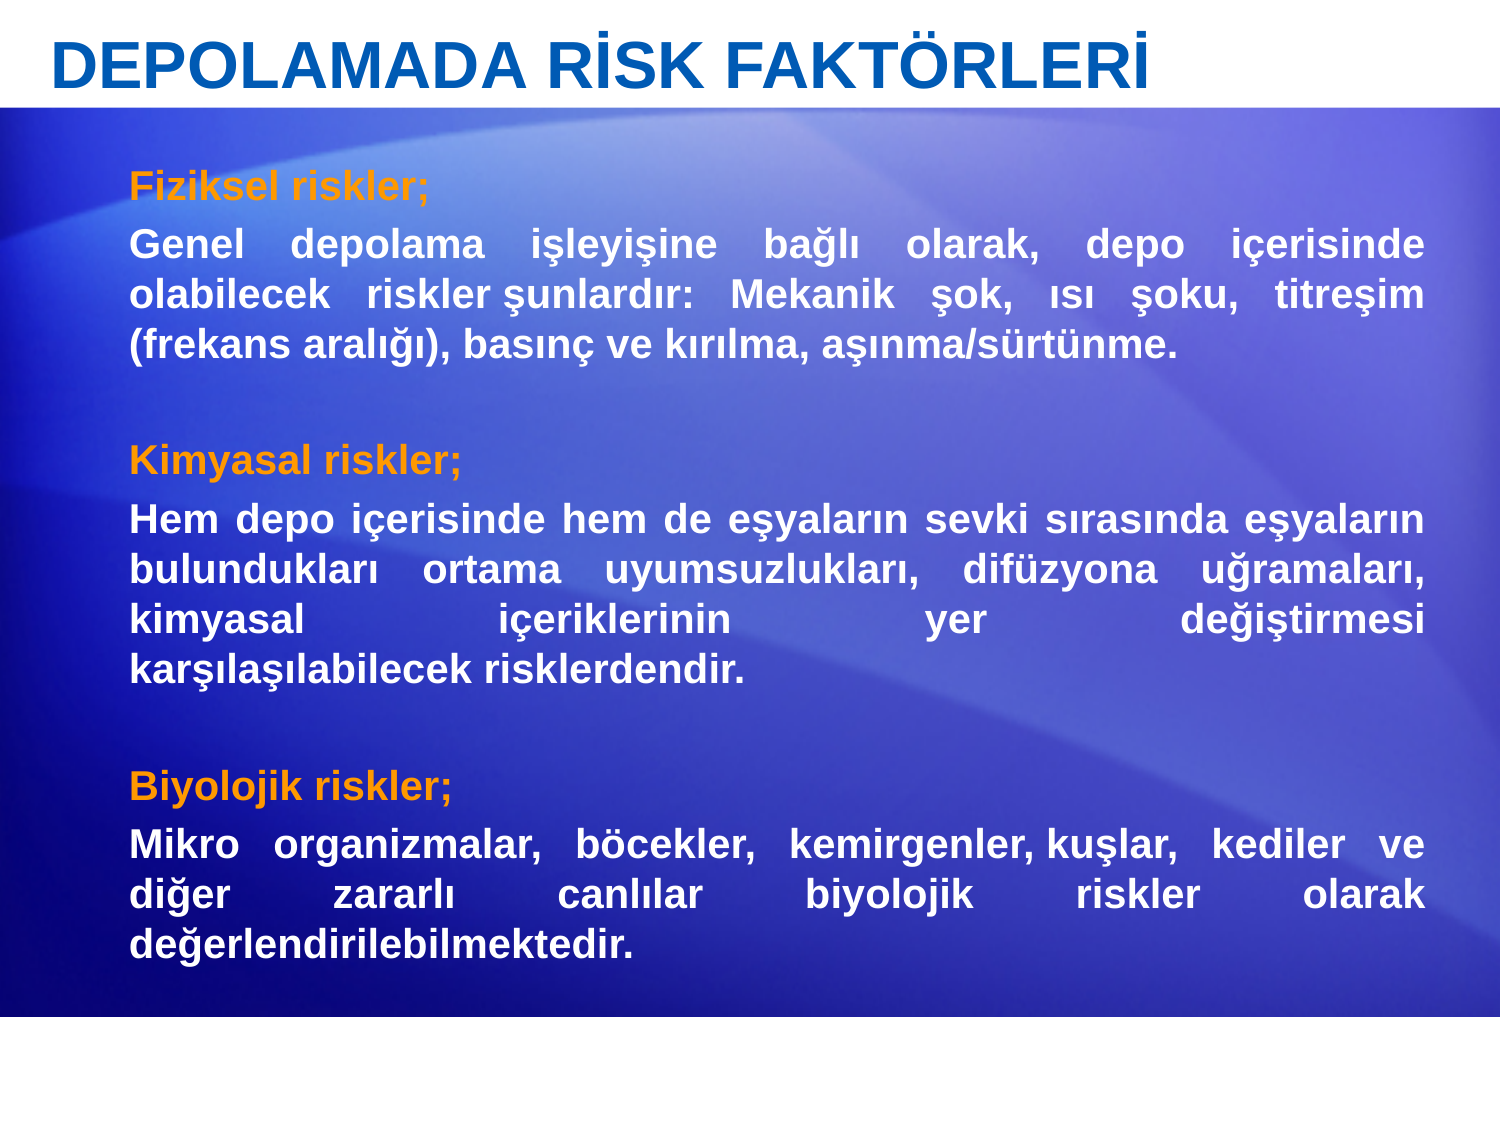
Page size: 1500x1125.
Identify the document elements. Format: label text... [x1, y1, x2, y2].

title DEPOLAMADA RİSK FAKTÖRLERİ [35, 11, 1386, 112]
picture [0, 108, 1500, 1017]
list Fiziksel riskler; Genel depolama işleyişine bağlı olarak, depo içerisinde olabilecek riskler şunlardır: Mekanik şok, ısı şoku, titreşim (frekans aralığı), basınç ve kırılma, aşınma/sürtünme. Kimyasal riskler; Hem depo içerisinde hem de eşyaların sevki sırasında eşyaların bulundukları ortama uyumsuzlukları, difüzyona uğramaları, kimyasal içeriklerinin yer değiştirmesi karşılaşılabilecek risklerdendir. Biyolojik riskler; Mikro organizmalar, böcekler, kemirgenler, kuşlar, kediler ve diğer zararlı canlılar biyolojik riskler olarak değerlendirilebilmektedir. [57, 149, 1441, 975]
